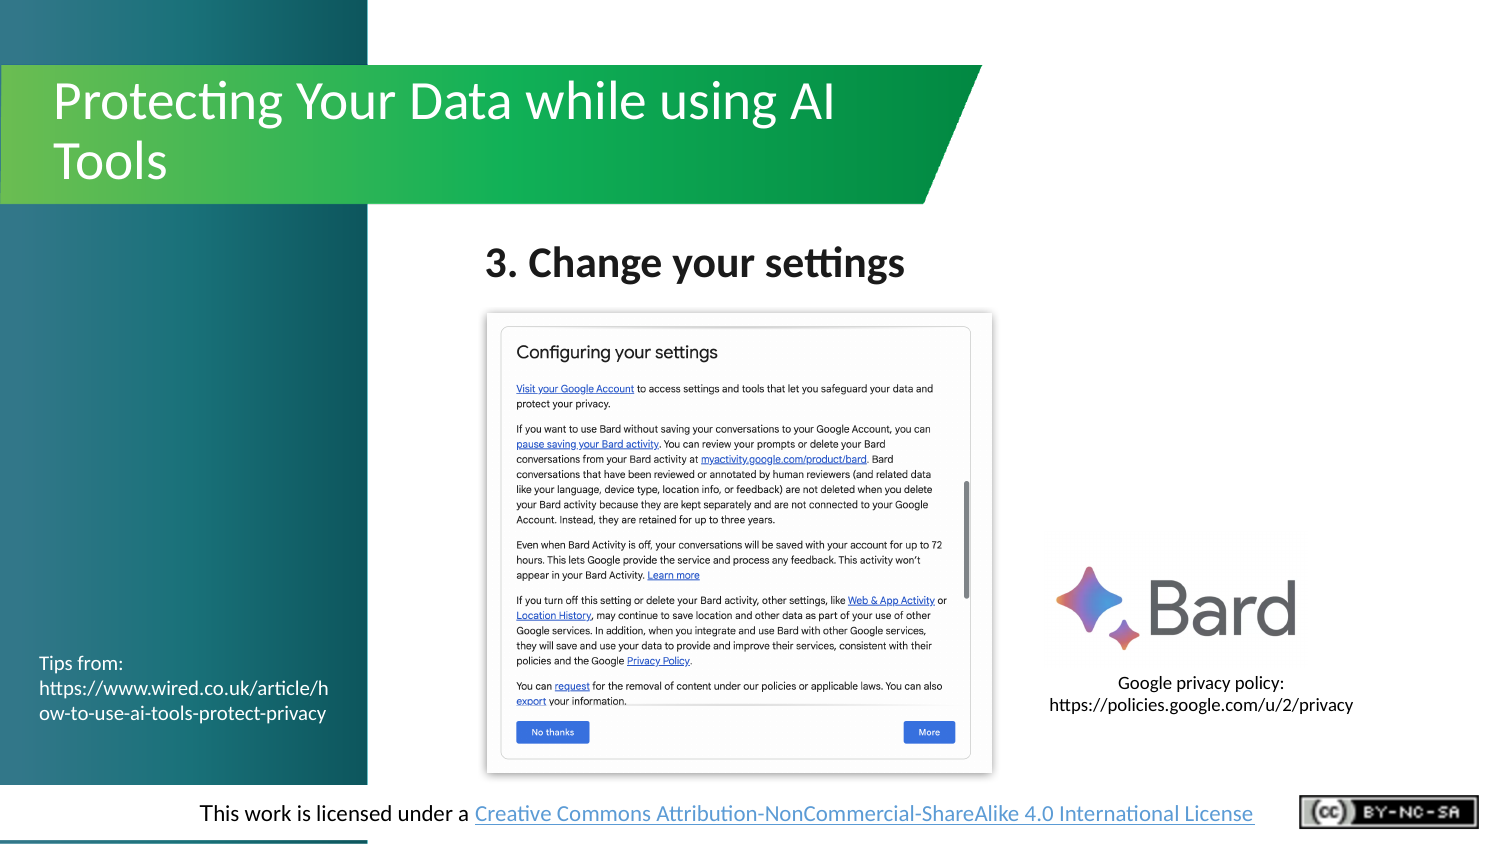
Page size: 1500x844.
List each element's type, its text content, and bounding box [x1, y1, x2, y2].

picture [0, 0, 1500, 844]
text_box Tips from: https://www.wired.co.uk/article/how-to-use-ai-tools-protect-privacy [24, 635, 351, 684]
text_box This work is licensed under a Creative Commons Attribution-NonCommercial-ShareAlike 4.0 International License [0, 785, 1267, 841]
text_box 3. Change your settings [394, 218, 1284, 301]
title Protecting Your Data while using AI Tools [42, 66, 949, 197]
text_box Google privacy policy: https://policies.google.com/u/2/privacy [1014, 655, 1388, 725]
